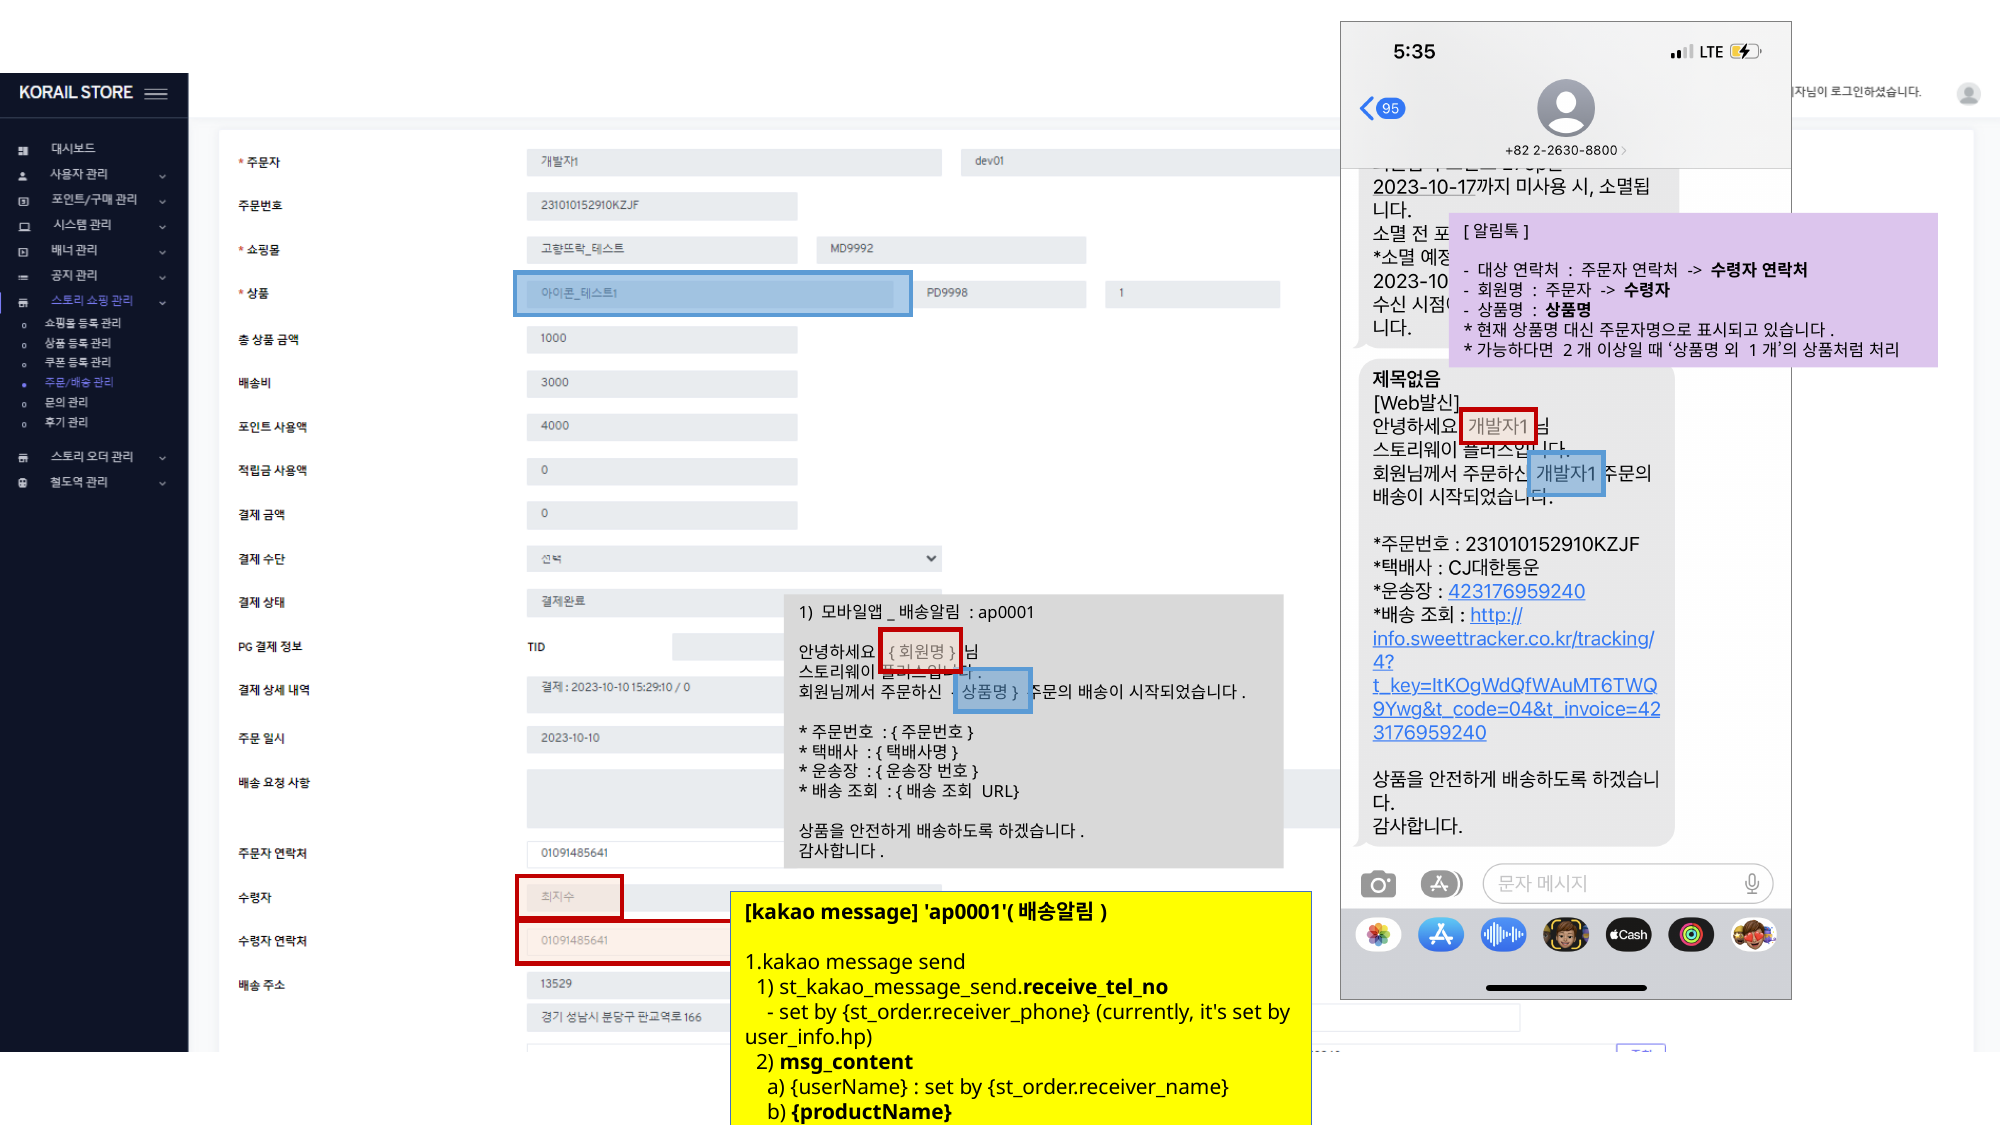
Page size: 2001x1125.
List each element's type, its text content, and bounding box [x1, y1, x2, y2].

text_box [kakao message] 'ap0001'(배송알림) 1.kakao message send 1) st_kakao_message_send.receive_tel_no - set by {st_order.receiver_phone} (currently, it's set by user_info.hp) 2) msg_content a) {userName} : set by {st_order.receiver_name} b) {productName} - currently, it's set by {userName} wrong (fix) 3) order_no (NEW) : set by current order_no 4) redelivery_yn (NEW) - if redelivey, set Y. (if not, set N) 2. st_order.delivery_sms_yn / redelivery_sms_yn 1) if 'ap0001‘ kakao message is sent a) if delivery and delivery_sms_yn = ‘N’ - UPDATE st_order.delivery_sms_yn = ‘Y’ b) if redelivery and redelivery_sms_yn = ‘N’ - UPDATE st_order.redelivery_sms_yn = ‘Y’ [730, 1052, 1312, 1125]
picture [0, 21, 2000, 1052]
